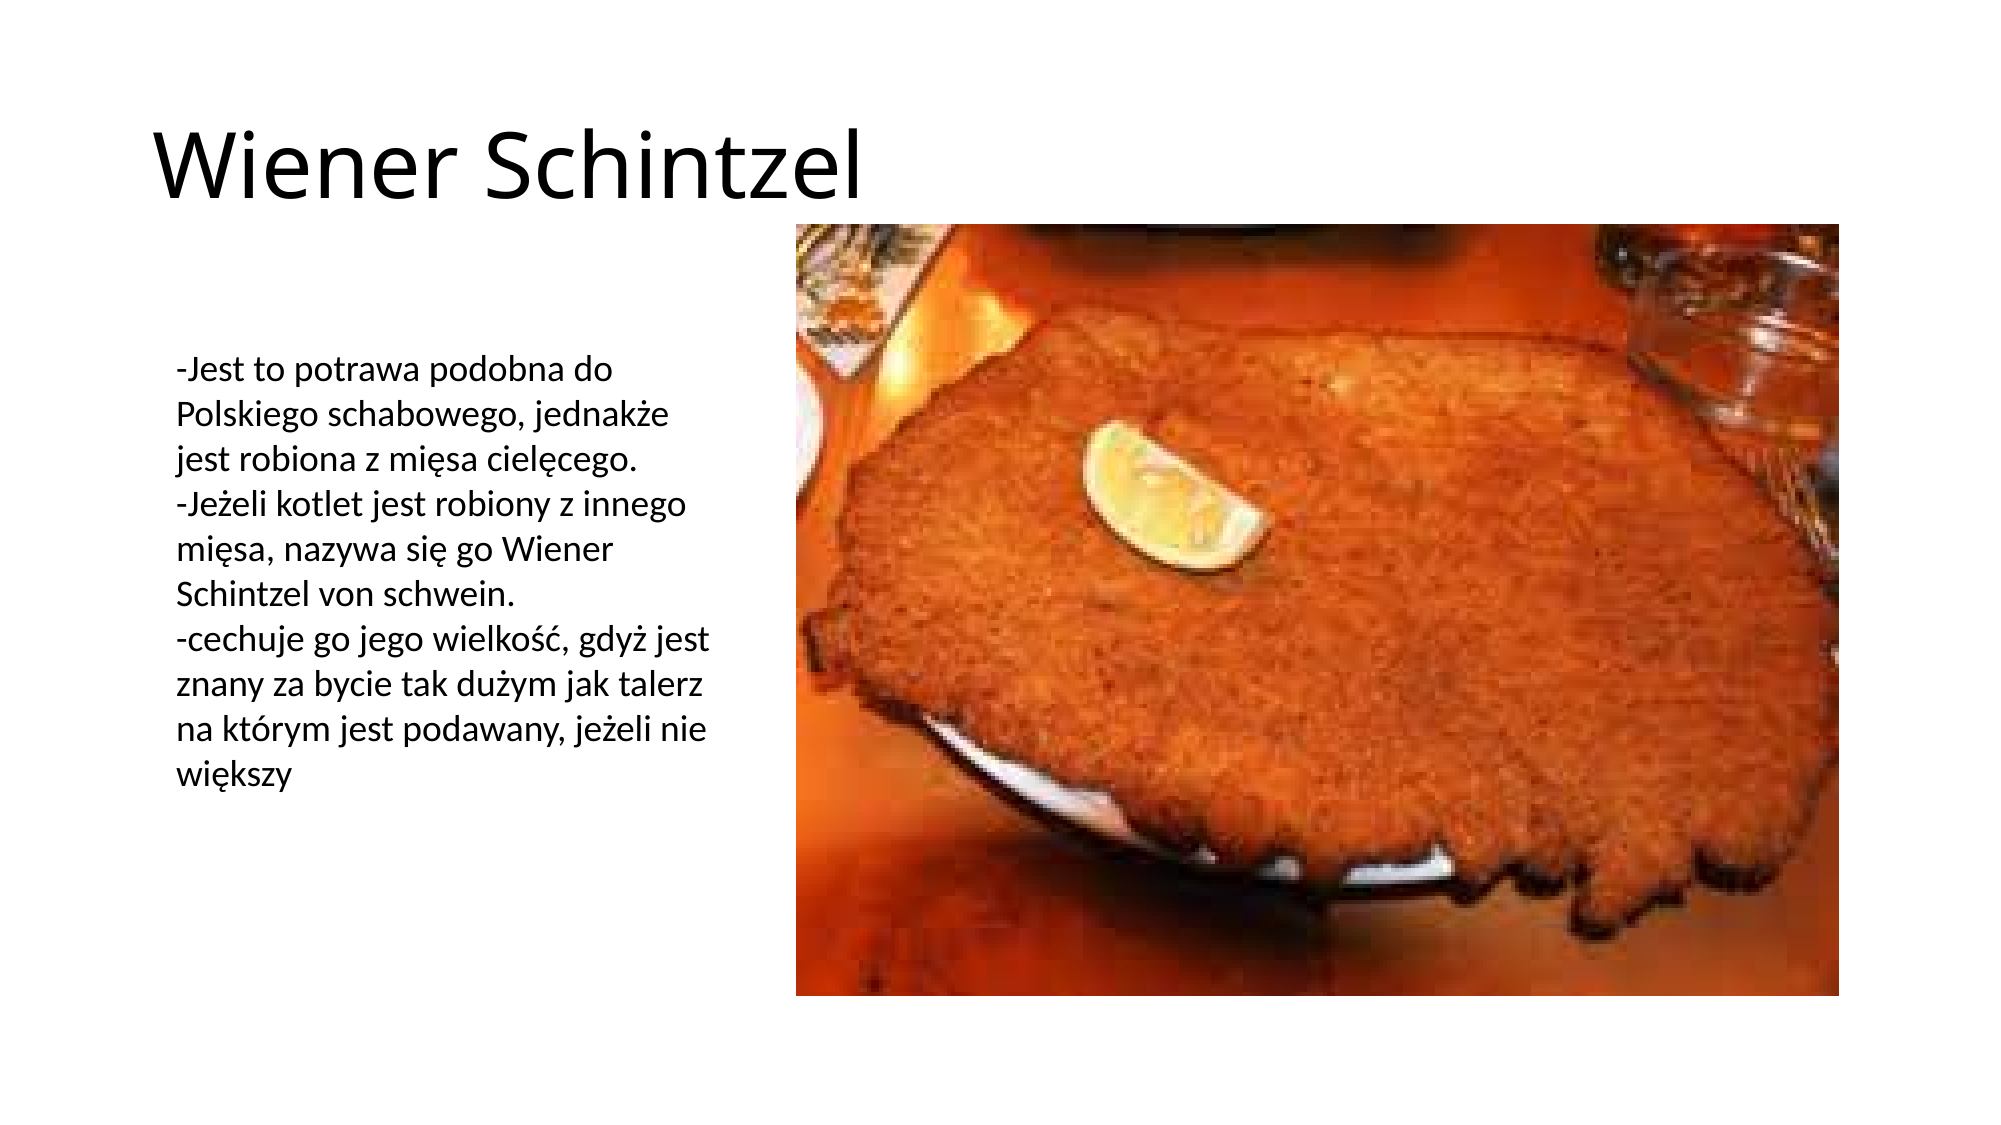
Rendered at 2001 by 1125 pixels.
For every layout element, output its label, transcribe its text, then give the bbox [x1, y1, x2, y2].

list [796, 224, 1839, 996]
text_box -Jest to potrawa podobna do Polskiego schabowego, jednakże jest robiona z mięsa cielęcego. -Jeżeli kotlet jest robiony z innego mięsa, nazywa się go Wiener Schintzel von schwein. -cechuje go jego wielkość, gdyż jest znany za bycie tak dużym jak talerz na którym jest podawany, jeżeli nie większy [161, 336, 734, 802]
title Wiener Schintzel [137, 59, 1863, 278]
